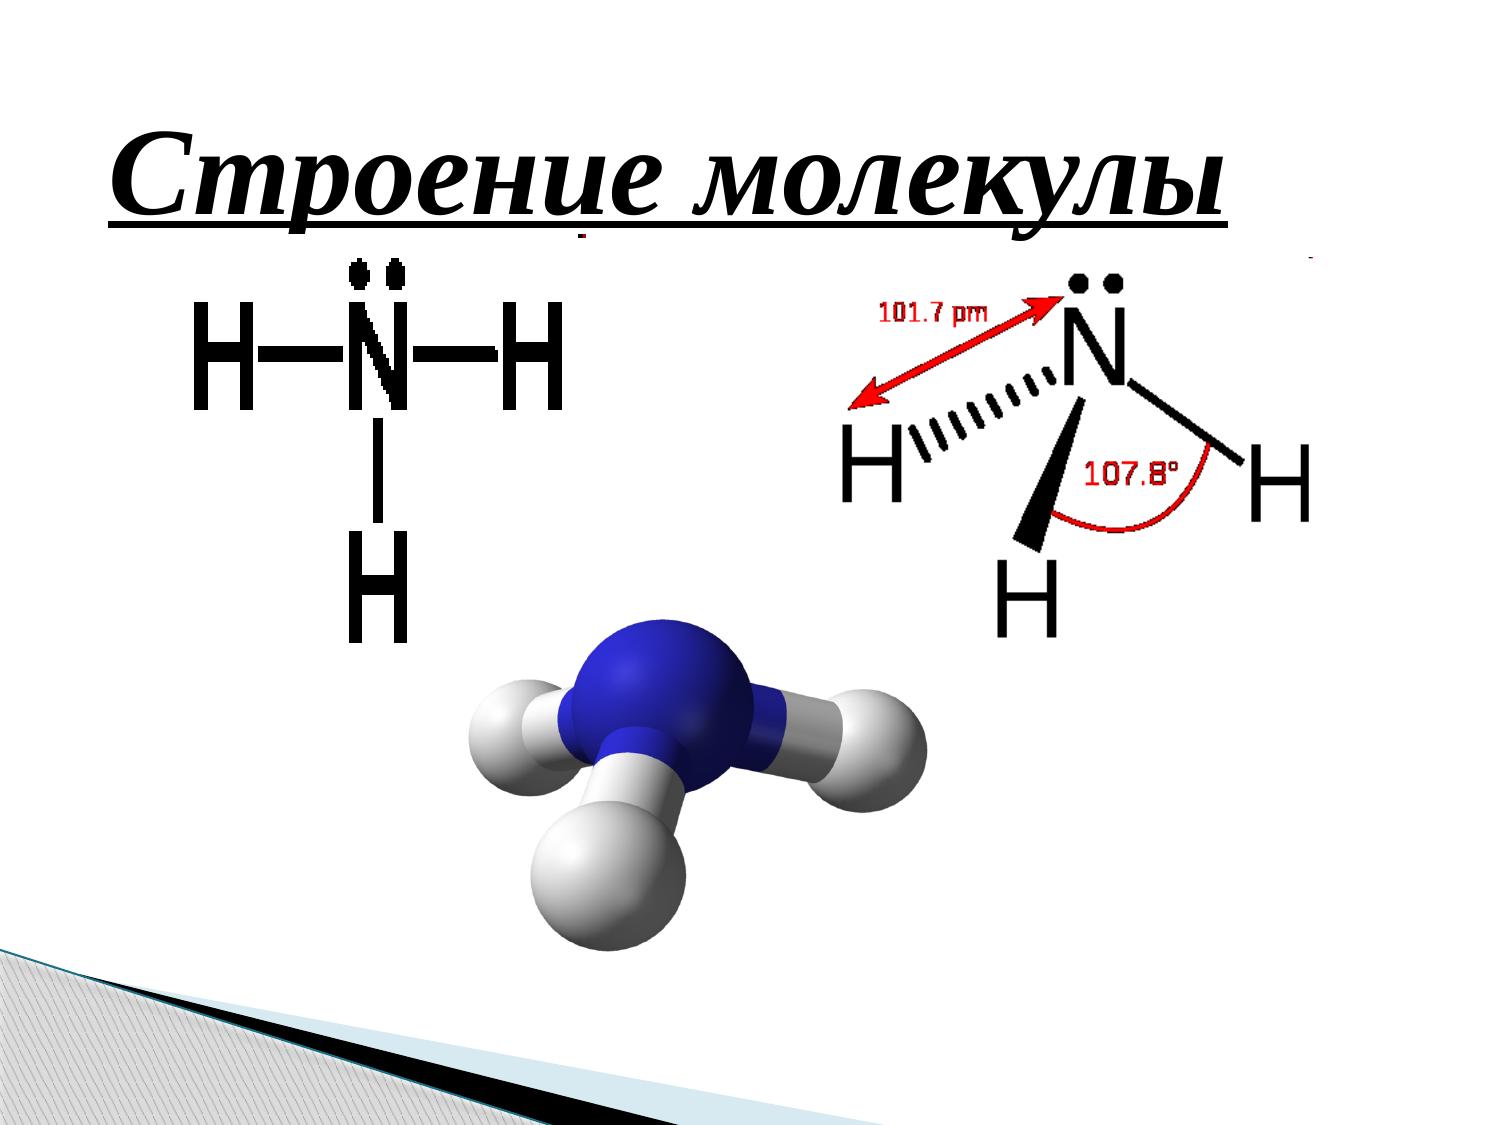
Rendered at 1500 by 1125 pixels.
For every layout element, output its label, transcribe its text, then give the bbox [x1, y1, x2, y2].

picture [187, 234, 1313, 973]
text_box Строение молекулы [93, 81, 1418, 247]
